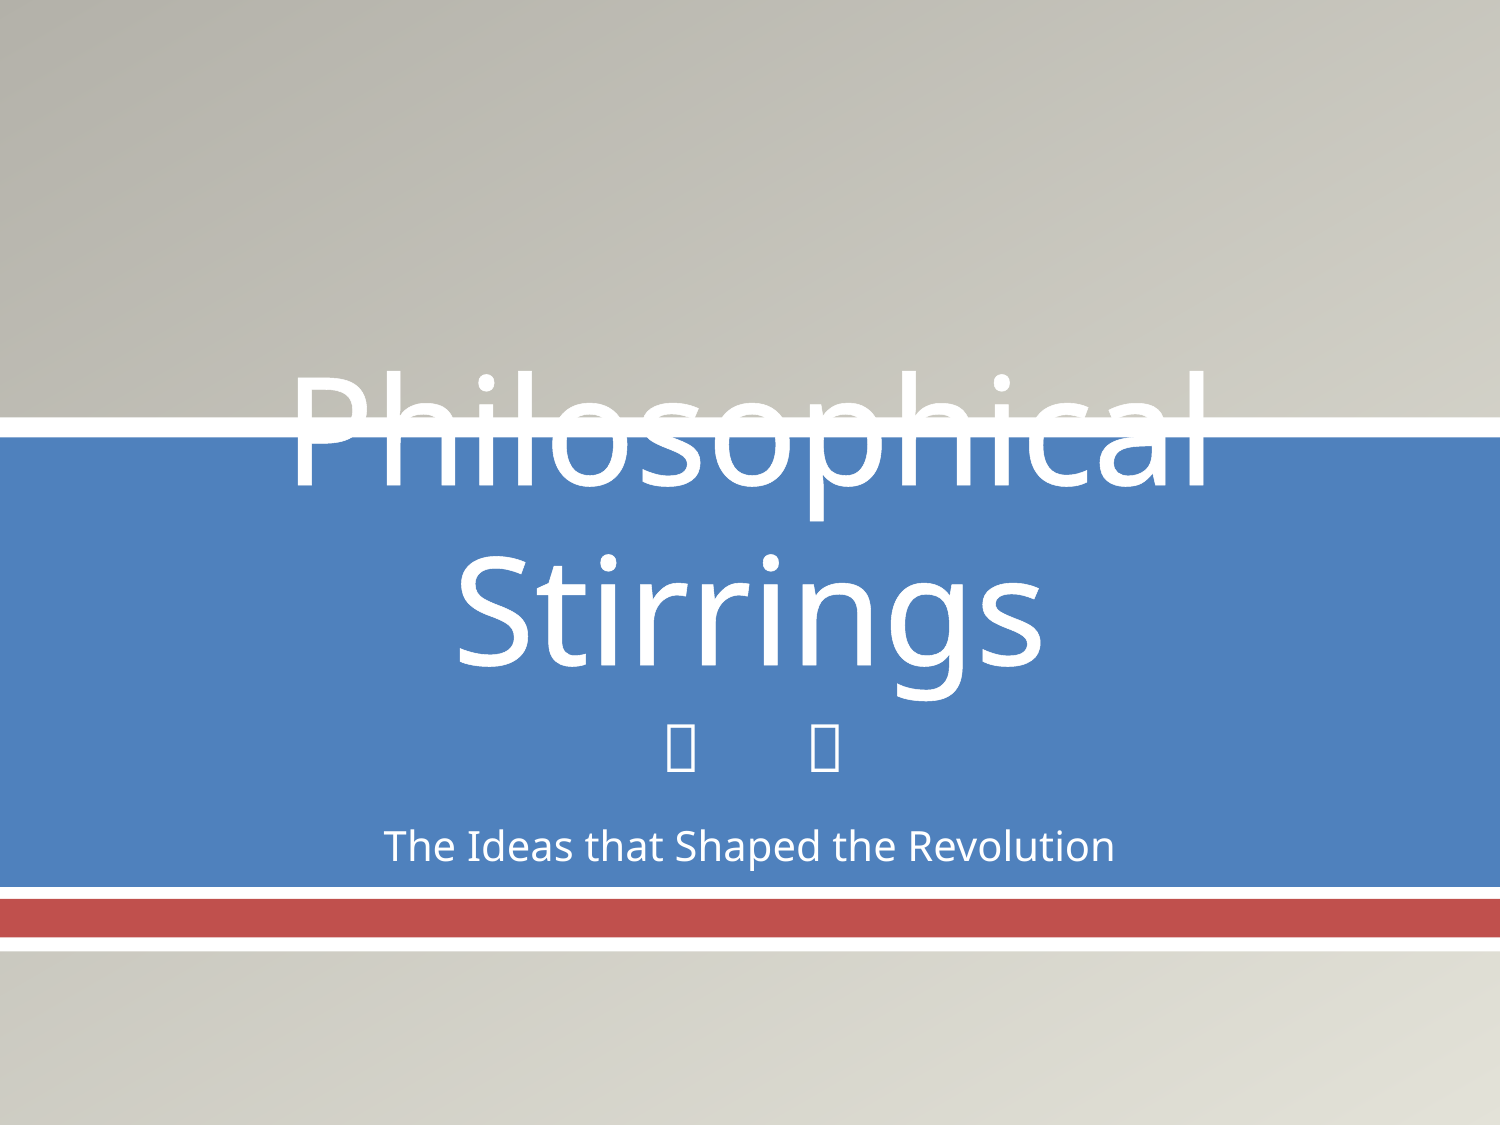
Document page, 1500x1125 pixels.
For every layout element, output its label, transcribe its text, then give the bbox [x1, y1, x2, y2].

list The Ideas that Shaped the Revolution [93, 787, 1407, 878]
title Philosophical Stirrings [37, 462, 1463, 703]
